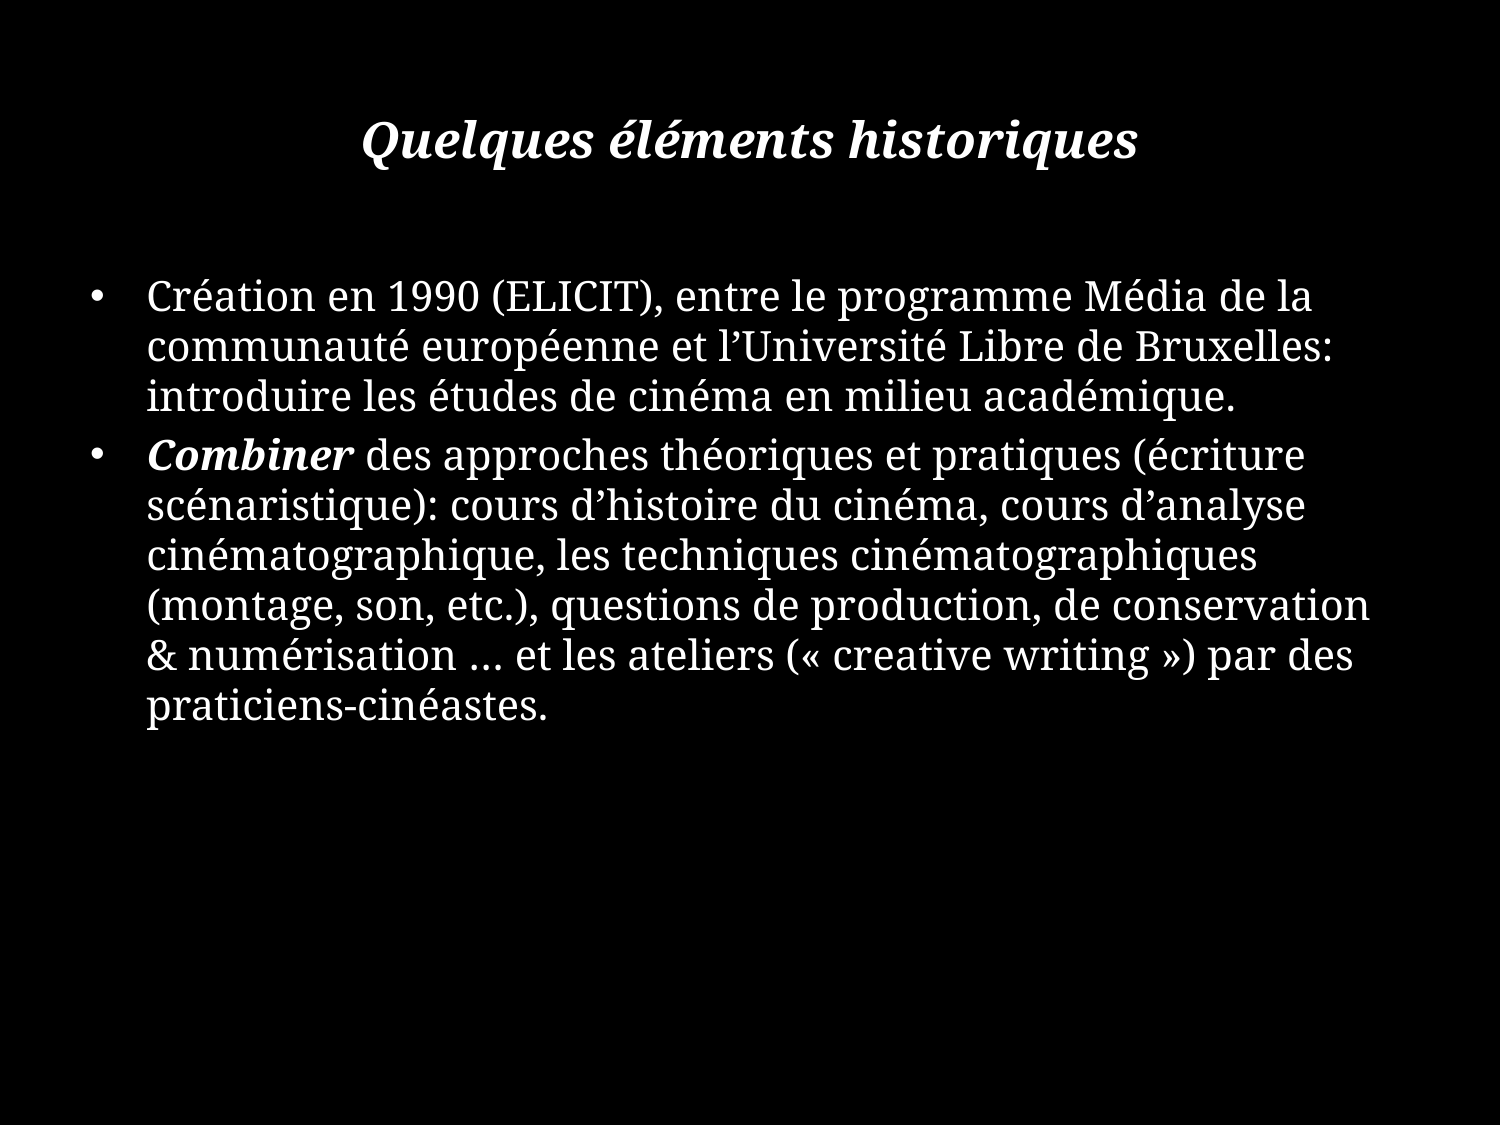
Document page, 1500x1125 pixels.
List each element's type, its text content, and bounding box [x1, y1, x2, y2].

title Quelques éléments historiques [75, 45, 1425, 233]
list Création en 1990 (ELICIT), entre le programme Média de la communauté européenne et l’Université Libre de Bruxelles: introduire les études de cinéma en milieu académique. Combiner des approches théoriques et pratiques (écriture scénaristique): cours d’histoire du cinéma, cours d’analyse cinématographique, les techniques cinématographiques (montage, son, etc.), questions de production, de conservation & numérisation … et les ateliers (« creative writing ») par des praticiens-cinéastes. [75, 262, 1425, 1005]
